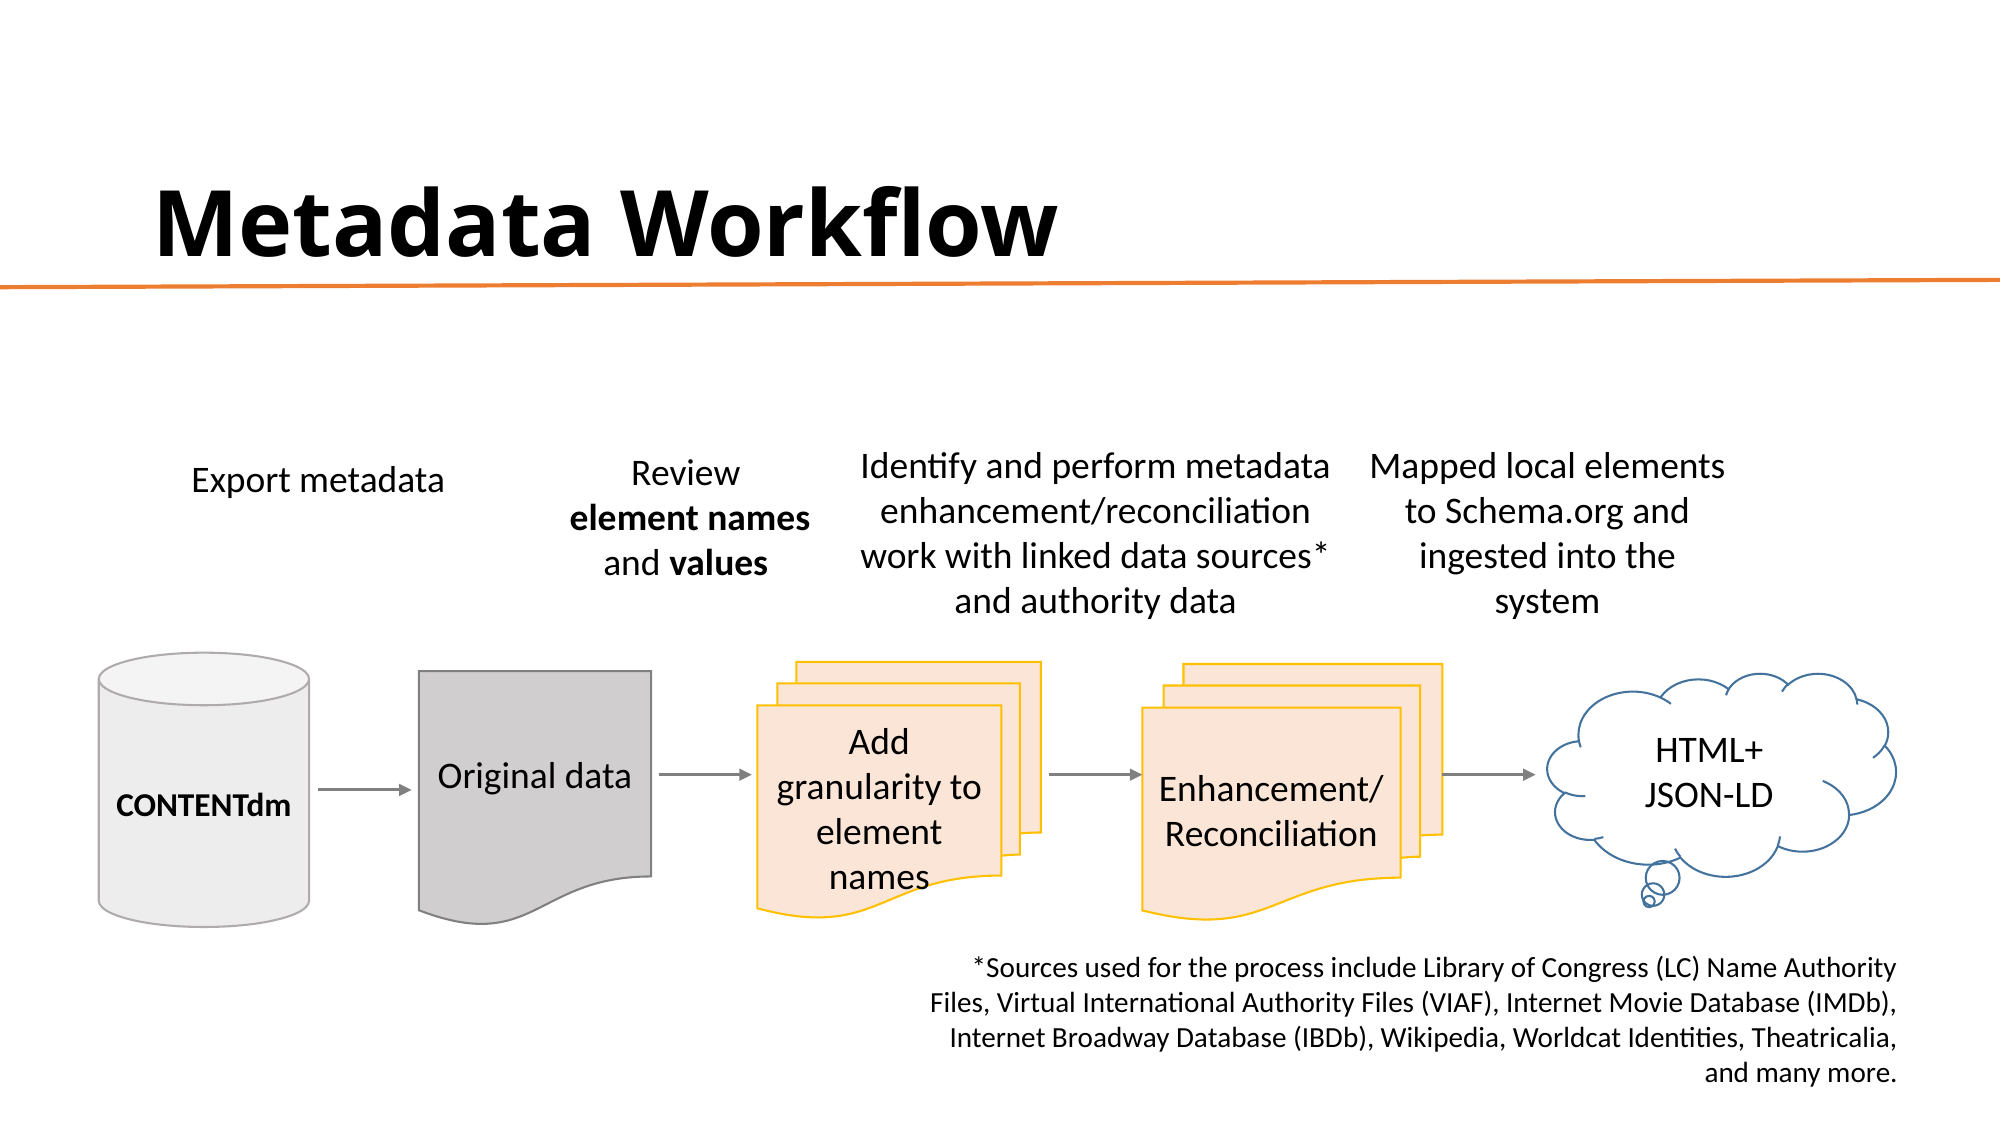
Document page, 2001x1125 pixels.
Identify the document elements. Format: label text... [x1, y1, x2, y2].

text_box CONTENTdm [97, 651, 311, 929]
text_box Add granularity to element names [756, 660, 1042, 919]
text_box HTML+ JSON-LD [1546, 672, 1898, 909]
text_box Review element names and values [542, 461, 838, 571]
text_box Mapped local elements to Schema.org and ingested into the system [1347, 476, 1748, 586]
text_box Identify and perform metadata enhancement/reconciliation work with linked data sources* and authority data [836, 476, 1347, 586]
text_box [0, 279, 2000, 288]
text_box Enhancement/Reconciliation [1141, 662, 1444, 921]
text_box Original data [417, 670, 653, 925]
text_box *Sources used for the process include Library of Congress (LC) Name Authority Files, Virtual International Authority Files (VIAF), Internet Movie Database (IMDb), Internet Broadway Database (IBDb), Wikipedia, Worldcat Identities, Theatricalia, and many more. [911, 941, 1913, 1095]
text_box Metadata Workflow [137, 59, 1863, 278]
text_box Export metadata [165, 428, 472, 527]
